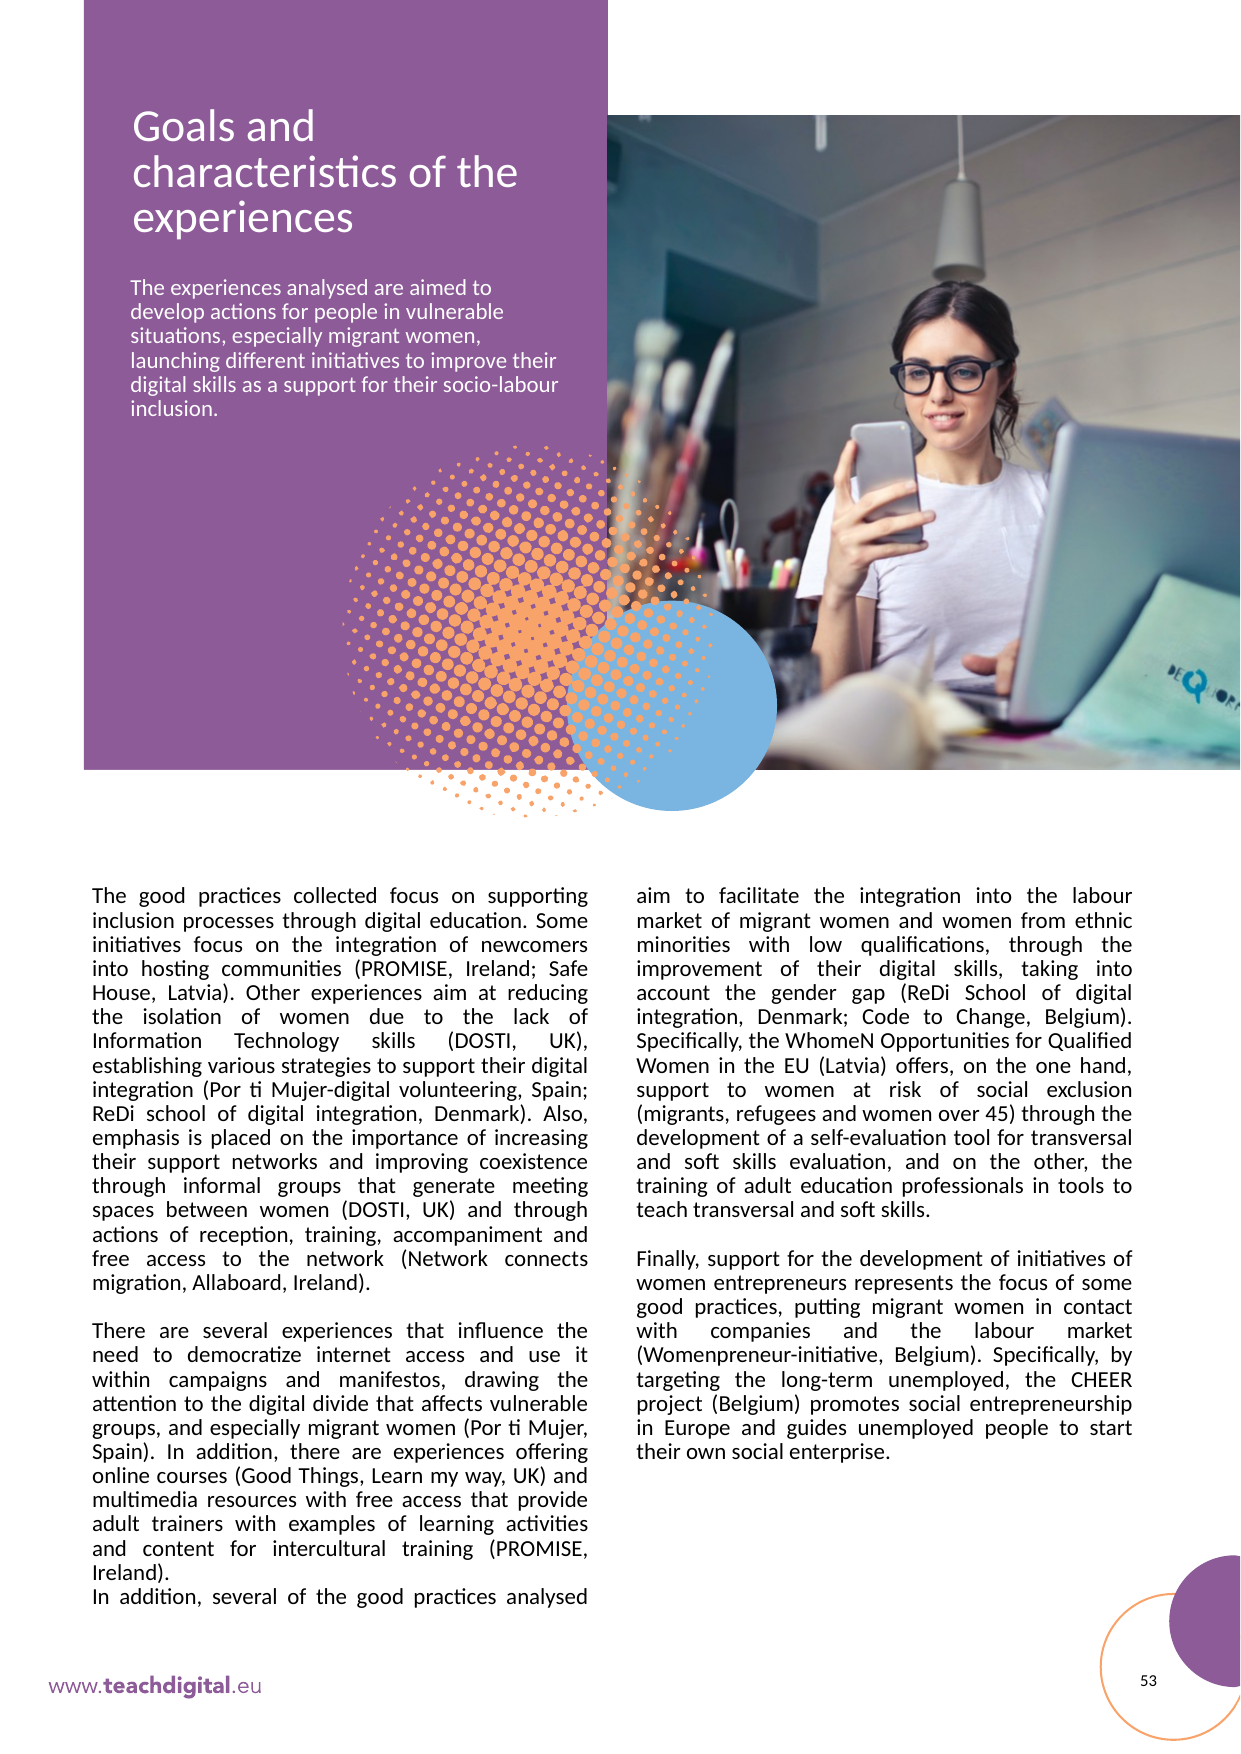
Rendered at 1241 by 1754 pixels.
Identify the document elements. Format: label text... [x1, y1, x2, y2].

text_box [413, 596, 423, 607]
text_box [427, 541, 437, 550]
text_box [370, 621, 377, 629]
text_box [440, 516, 450, 525]
text_box [389, 584, 398, 592]
text_box [523, 481, 531, 489]
text_box [591, 501, 600, 510]
text_box [591, 770, 598, 778]
text_box [408, 546, 417, 555]
text_box [452, 522, 462, 532]
text_box [566, 789, 573, 795]
text_box [470, 516, 481, 526]
text_box [478, 741, 488, 751]
slide_number 53 [1119, 1657, 1178, 1702]
text_box [423, 728, 432, 737]
list Goals and characteristics of the experiences [117, 97, 588, 242]
text_box [491, 748, 501, 758]
text_box [364, 634, 371, 641]
text_box [565, 724, 577, 735]
text_box [559, 737, 570, 748]
text_box [393, 696, 401, 705]
text_box [497, 499, 506, 508]
text_box [448, 741, 456, 750]
text_box [429, 747, 437, 755]
text_box [501, 516, 513, 528]
text_box [442, 486, 449, 493]
text_box [447, 504, 456, 513]
text_box [571, 506, 581, 516]
text_box [597, 725, 607, 735]
text_box [393, 728, 399, 735]
text_box [585, 483, 593, 490]
text_box [479, 474, 487, 482]
text_box [411, 658, 422, 669]
text_box [357, 646, 364, 652]
text_box [522, 781, 530, 789]
text_box [429, 510, 437, 519]
text_box [533, 517, 544, 529]
text_box [400, 621, 410, 631]
text_box [473, 486, 481, 494]
text_box [399, 715, 407, 723]
text_box [387, 646, 397, 655]
text_box [417, 646, 429, 657]
text_box [377, 578, 385, 585]
text_box [388, 615, 398, 624]
text_box [397, 541, 405, 548]
text_box [591, 738, 600, 748]
text_box [583, 513, 594, 523]
text_box [434, 528, 443, 537]
text_box [516, 794, 522, 801]
text_box [461, 480, 468, 487]
text_box [442, 754, 449, 762]
text_box [422, 522, 430, 531]
text_box [402, 559, 411, 568]
text_box [591, 634, 599, 645]
text_box [385, 535, 392, 541]
text_box [460, 748, 469, 757]
text_box [411, 722, 419, 730]
text_box [419, 583, 430, 594]
text_box [509, 742, 520, 752]
text_box [412, 627, 423, 638]
text_box [564, 518, 575, 529]
text_box [430, 529, 607, 734]
text_box [572, 776, 579, 783]
text_box [534, 723, 546, 735]
text_box [578, 731, 589, 741]
text_box [495, 528, 507, 540]
text_box [405, 735, 412, 742]
text_box [510, 475, 518, 482]
text_box [423, 696, 433, 706]
text_box [459, 510, 468, 520]
text_box [420, 553, 430, 562]
text_box [429, 652, 441, 664]
text_box [417, 741, 424, 748]
text_box [515, 729, 527, 740]
text_box [554, 482, 562, 490]
text_box [482, 522, 494, 533]
text_box [423, 761, 430, 767]
text_box [417, 677, 428, 688]
text_box [454, 760, 462, 768]
text_box [416, 504, 424, 511]
text_box [414, 565, 424, 575]
text_box [566, 643, 756, 812]
text_box [423, 664, 435, 676]
text_box [529, 800, 535, 807]
text_box [598, 489, 605, 497]
text_box [384, 566, 392, 573]
text_box [545, 524, 557, 535]
text_box [528, 499, 538, 509]
text_box [466, 498, 475, 507]
text_box [553, 782, 561, 789]
text_box [358, 615, 365, 622]
text_box [546, 730, 558, 741]
text_box [528, 735, 539, 747]
text_box [435, 734, 444, 743]
text_box [424, 633, 435, 645]
text_box [503, 755, 513, 764]
text_box [466, 767, 474, 775]
text_box [504, 486, 512, 495]
text_box [395, 571, 404, 580]
text_box [425, 602, 437, 614]
text_box [536, 457, 544, 463]
text_box [405, 639, 416, 650]
text_box [377, 609, 384, 617]
text_box [528, 768, 537, 777]
text_box [547, 493, 556, 503]
text_box [560, 769, 568, 777]
text_box [399, 652, 409, 662]
text_box [490, 510, 500, 521]
text_box [391, 553, 398, 561]
text_box [473, 786, 479, 793]
text_box [418, 614, 430, 625]
text_box [372, 559, 379, 566]
text_box [464, 528, 475, 539]
text_box [499, 468, 506, 476]
text_box [406, 608, 417, 619]
text_box [530, 469, 537, 477]
text_box [561, 470, 568, 477]
text_box [479, 773, 486, 781]
text_box [552, 512, 563, 522]
text_box [578, 495, 587, 503]
text_box [559, 500, 569, 509]
text_box [398, 683, 408, 693]
text_box [394, 602, 404, 612]
text_box [410, 516, 417, 523]
text_box [484, 761, 493, 769]
text_box [477, 504, 488, 514]
text_box [542, 476, 549, 483]
text_box [572, 743, 582, 754]
text_box [516, 493, 525, 502]
text_box [596, 520, 606, 529]
text_box [429, 715, 439, 725]
text_box [578, 763, 587, 771]
text_box [508, 505, 519, 515]
text_box [403, 528, 411, 536]
text_box [448, 773, 454, 780]
text_box [534, 755, 544, 765]
text_box [382, 596, 391, 605]
text_box [491, 780, 498, 787]
text_box [574, 476, 581, 484]
text_box [522, 749, 532, 759]
text_box [521, 511, 532, 522]
text_box [50, 769, 1029, 1608]
text_box [598, 625, 607, 633]
text_box [553, 749, 563, 759]
text_box [485, 793, 492, 799]
text_box [454, 492, 462, 500]
text_box [453, 728, 464, 738]
text_box [513, 523, 526, 534]
text_box [394, 633, 403, 643]
text_box [401, 589, 411, 599]
text_box [382, 627, 390, 636]
text_box [381, 690, 388, 698]
text_box [509, 774, 518, 782]
text_box [497, 735, 508, 746]
text_box [393, 664, 403, 674]
text_box [365, 603, 372, 609]
text_box [459, 780, 467, 786]
text_box [497, 767, 506, 776]
text_box [375, 671, 382, 679]
text_box [405, 671, 415, 681]
list The experiences analysed are aimed to develop actions for people in vulnerable situations, especially migrant women, launching different initiatives to improve their digital skills as a support for their socio-labour inclusion. [115, 268, 586, 818]
text_box [535, 788, 542, 795]
text_box [410, 690, 421, 700]
text_box [485, 492, 494, 501]
text_box [381, 658, 389, 667]
text_box [515, 761, 524, 771]
text_box [466, 735, 476, 745]
text_box [623, 771, 629, 778]
text_box [566, 488, 575, 497]
picture [607, 115, 1241, 770]
text_box [417, 709, 427, 718]
text_box [492, 480, 500, 488]
text_box [540, 742, 551, 753]
text_box [484, 728, 495, 739]
text_box [407, 578, 417, 587]
text_box [369, 684, 376, 691]
text_box [547, 762, 556, 771]
text_box [387, 678, 395, 686]
text_box [370, 590, 378, 597]
text_box [566, 756, 575, 765]
text_box The good practices collected focus on supporting inclusion processes through digital education. Some initiatives focus on the integration of newcomers into hosting communities (PROMISE, Ireland; Safe House, Latvia). Other experiences aim at reducing the isolation of women due to the lack of Information Technology skills (DOSTI, UK), establishing various strategies to support their digital integration (Por ti Mujer-digital volunteering, Spain; ReDi school of digital integration, Denmark). Also, emphasis is placed on the importance of increasing their support networks and improving coexistence through informal groups that generate meeting spaces between women (DOSTI, UK) and through actions of reception, training, accompaniment and free access to the network (Network connects migration, Allaboard, Ireland). There are several experiences that influence the need to democratize internet access and use it within campaigns and manifestos, drawing the attention to the digital divide that affects vulnerable groups, and especially migrant women (Por ti Mujer, Spain). In addition, there are experiences offering online courses (Good Things, Learn my way, UK) and multimedia resources with free access that provide adult trainers with examples of learning activities and content for intercultural training (PROMISE, Ireland). In addition, several of the good practices analysed aim to facilitate the integration into the labour market of migrant women and women from ethnic minorities with low qualifications, through the improvement of their digital skills, taking into account the gender gap (ReDi School of digital integration, Denmark; Code to Change, Belgium). Specifically, the WhomeN Opportunities for Qualified Women in the EU (Latvia) offers, on the one hand, support to women at risk of social exclusion (migrants, refugees and women over 45) through the development of a self-evaluation tool for transversal and soft skills evaluation, and on the other, the training of adult education professionals in tools to teach transversal and soft skills. Finally, support for the development of initiatives of women entrepreneurs represents the focus of some good practices, putting migrant women in contact with companies and the labour market (Womenpreneur-initiative, Belgium). Specifically, by targeting the long-term unemployed, the CHEER project (Belgium) promotes social entrepreneurship in Europe and guides unemployed people to start their own social enterprise. [77, 876, 1149, 1638]
text_box [541, 775, 549, 783]
text_box [363, 665, 370, 672]
text_box [584, 751, 593, 759]
text_box [435, 498, 443, 506]
text_box [472, 754, 481, 763]
text_box [597, 758, 605, 765]
text_box [387, 709, 394, 716]
text_box [351, 628, 358, 634]
text_box [369, 653, 377, 660]
text_box [405, 703, 414, 712]
text_box [415, 534, 424, 543]
text_box [375, 640, 384, 648]
text_box [518, 463, 525, 470]
text_box [504, 787, 510, 794]
text_box [548, 463, 556, 471]
text_box [535, 487, 544, 496]
text_box [577, 525, 588, 535]
text_box [425, 571, 437, 582]
text_box [540, 506, 550, 516]
text_box [429, 683, 441, 694]
